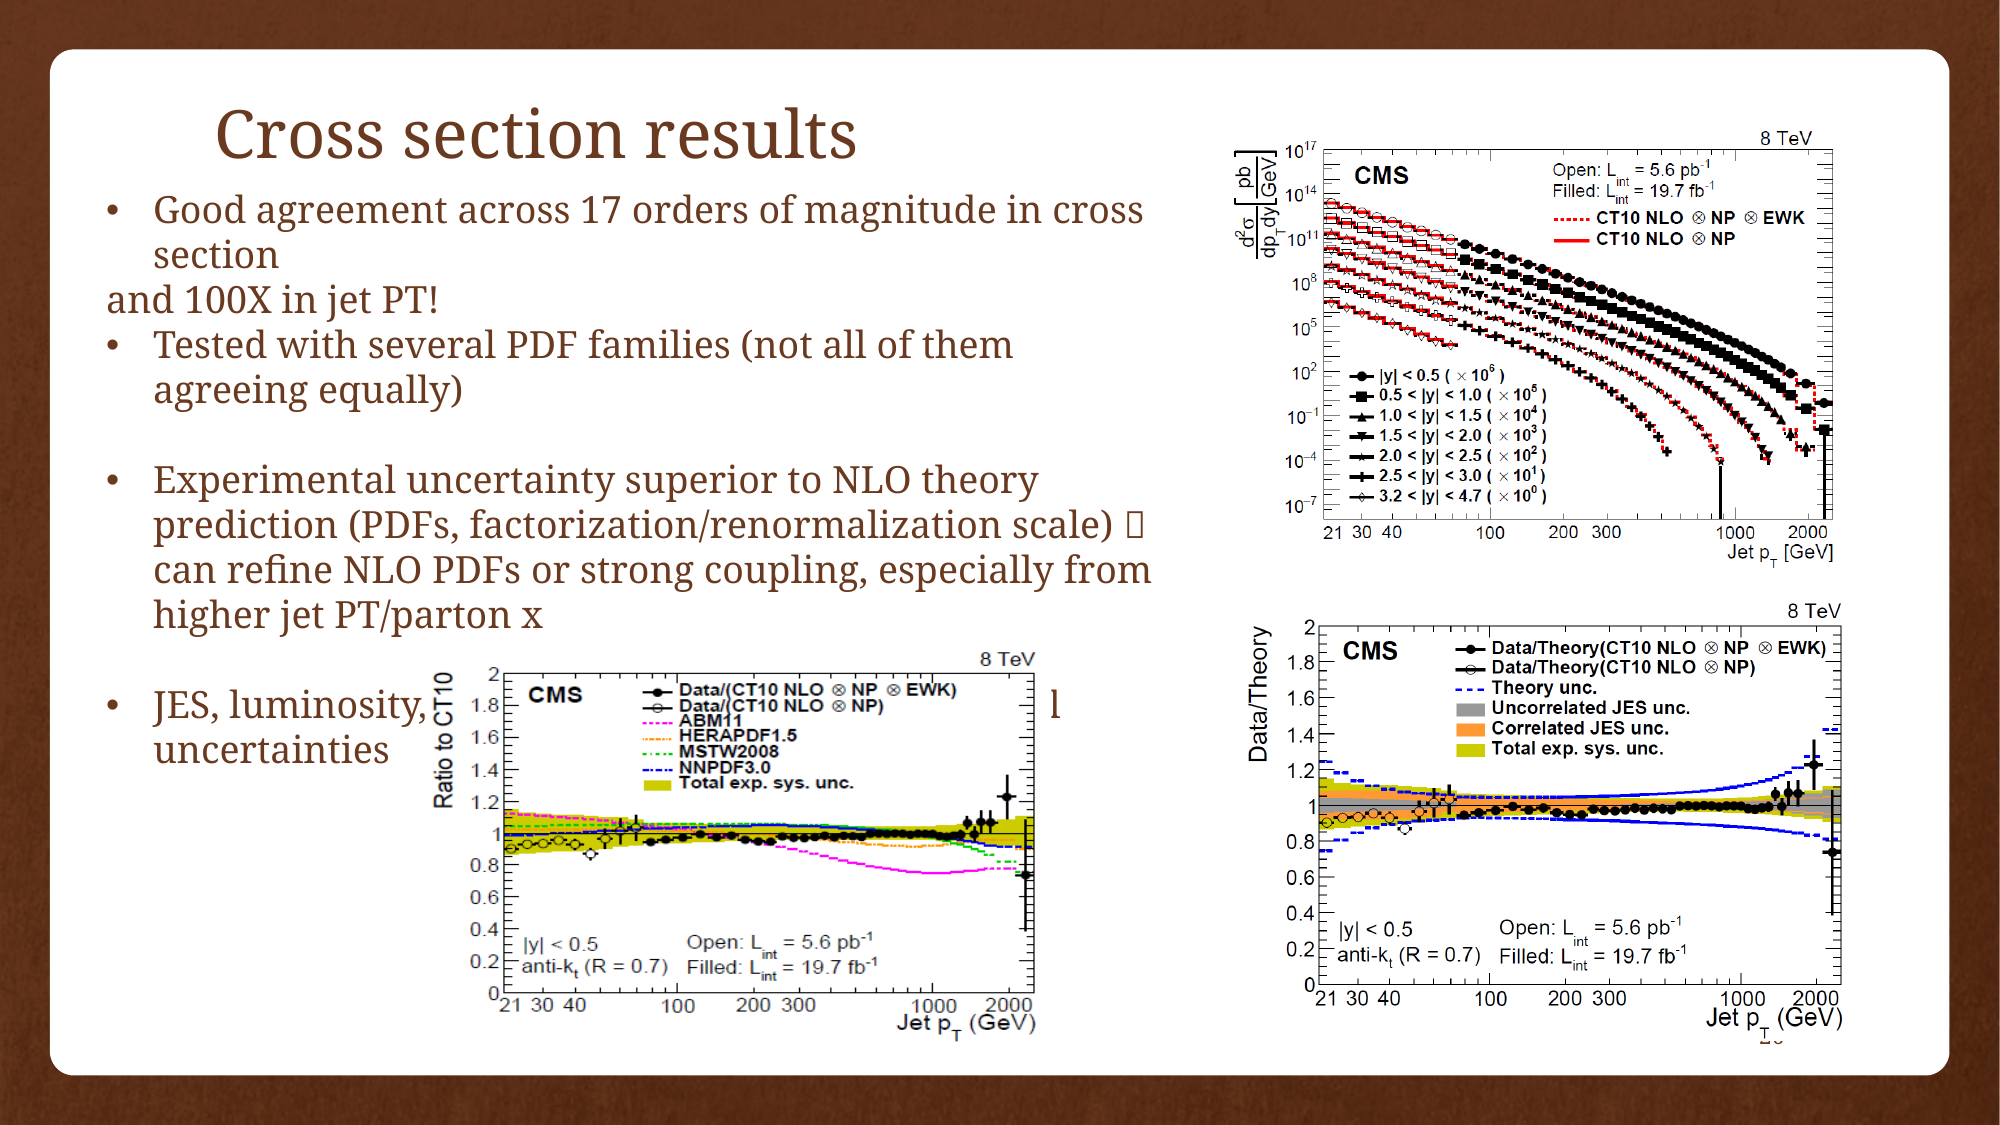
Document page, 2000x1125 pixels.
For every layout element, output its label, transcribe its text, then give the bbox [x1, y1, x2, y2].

text_box Good agreement across 17 orders of magnitude in cross section and 100X in jet PT! Tested with several PDF families (not all of them agreeing equally) Experimental uncertainty superior to NLO theory prediction (PDFs, factorization/renormalization scale)  can refine NLO PDFs or strong coupling, especially from higher jet PT/parton x JES, luminosity, unfolding are largest experimental uncertainties [91, 179, 1192, 824]
picture [1224, 124, 1838, 575]
slide_number 26 [1682, 1041, 1800, 1063]
picture [1234, 599, 1850, 1041]
picture [424, 642, 1052, 1045]
title Cross section results [199, 0, 1800, 180]
